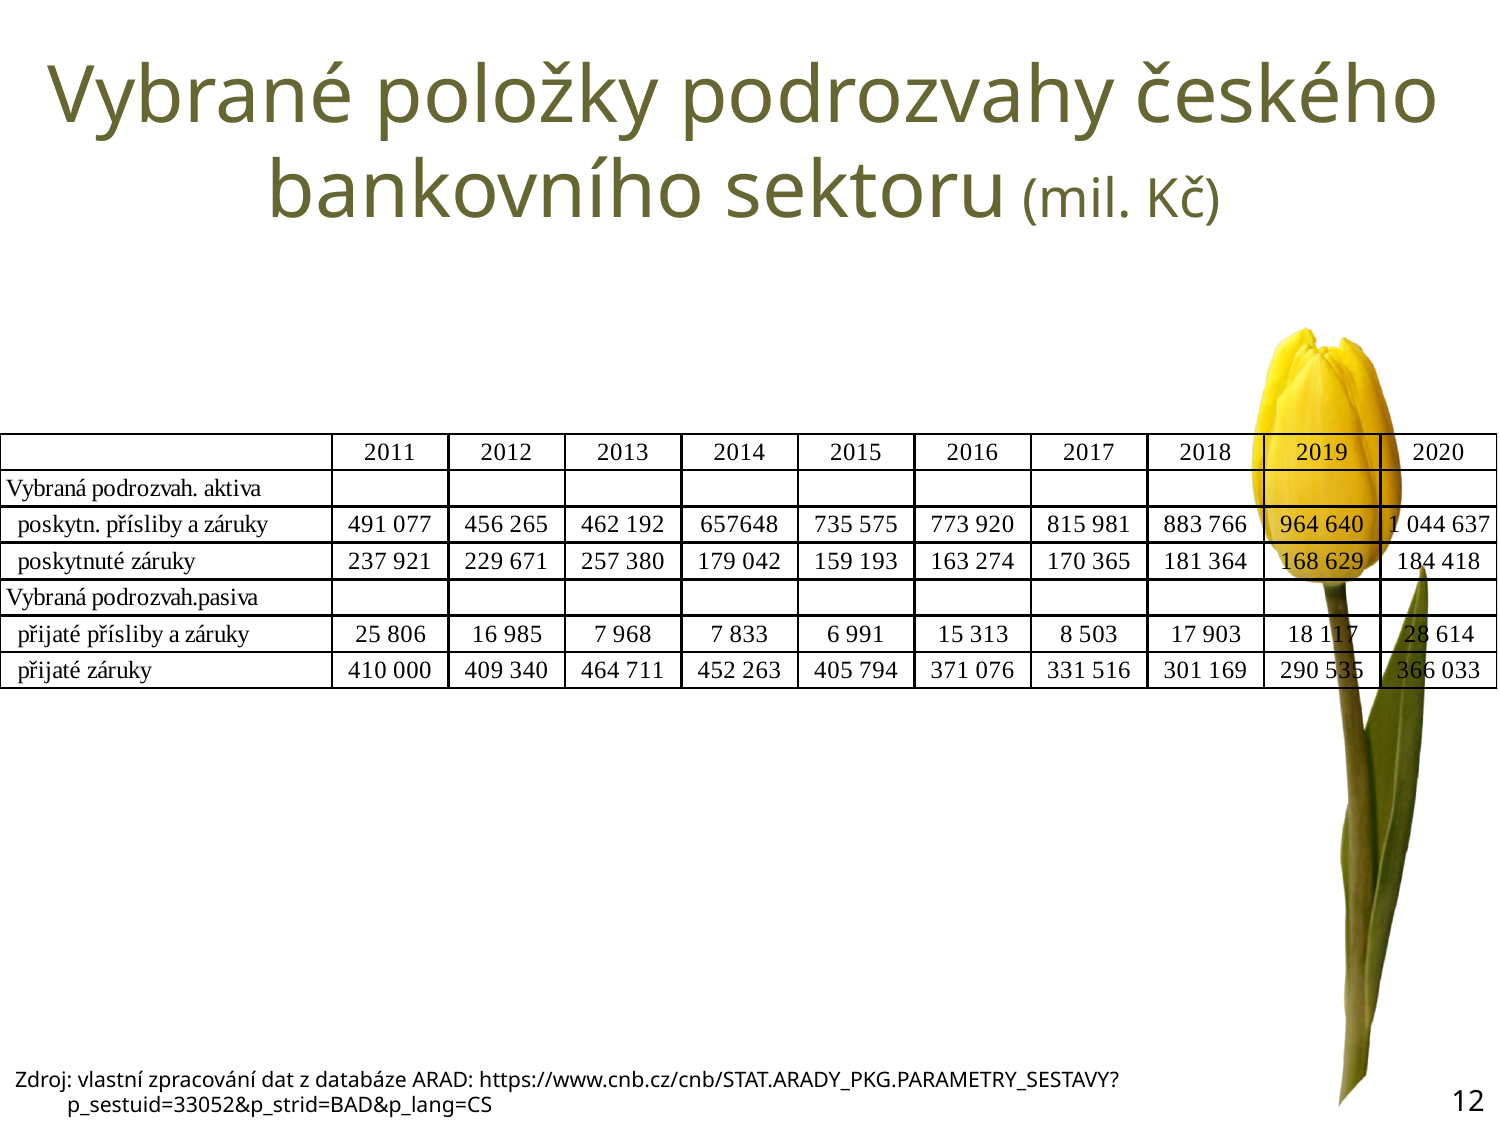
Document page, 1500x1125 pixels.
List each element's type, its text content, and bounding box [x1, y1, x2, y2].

title Vybrané položky podrozvahy českého bankovního sektoru (mil. Kč) [29, 44, 1459, 233]
picture [0, 312, 1500, 1074]
list Zdroj: vlastní zpracování dat z databáze ARAD: https://www.cnb.cz/cnb/STAT.ARADY_PKG.PARAMETRY_SESTAVY?p_sestuid=33052&p_strid=BAD&p_lang=CS [0, 1058, 1442, 1125]
slide_number 12 [1442, 1074, 1500, 1125]
